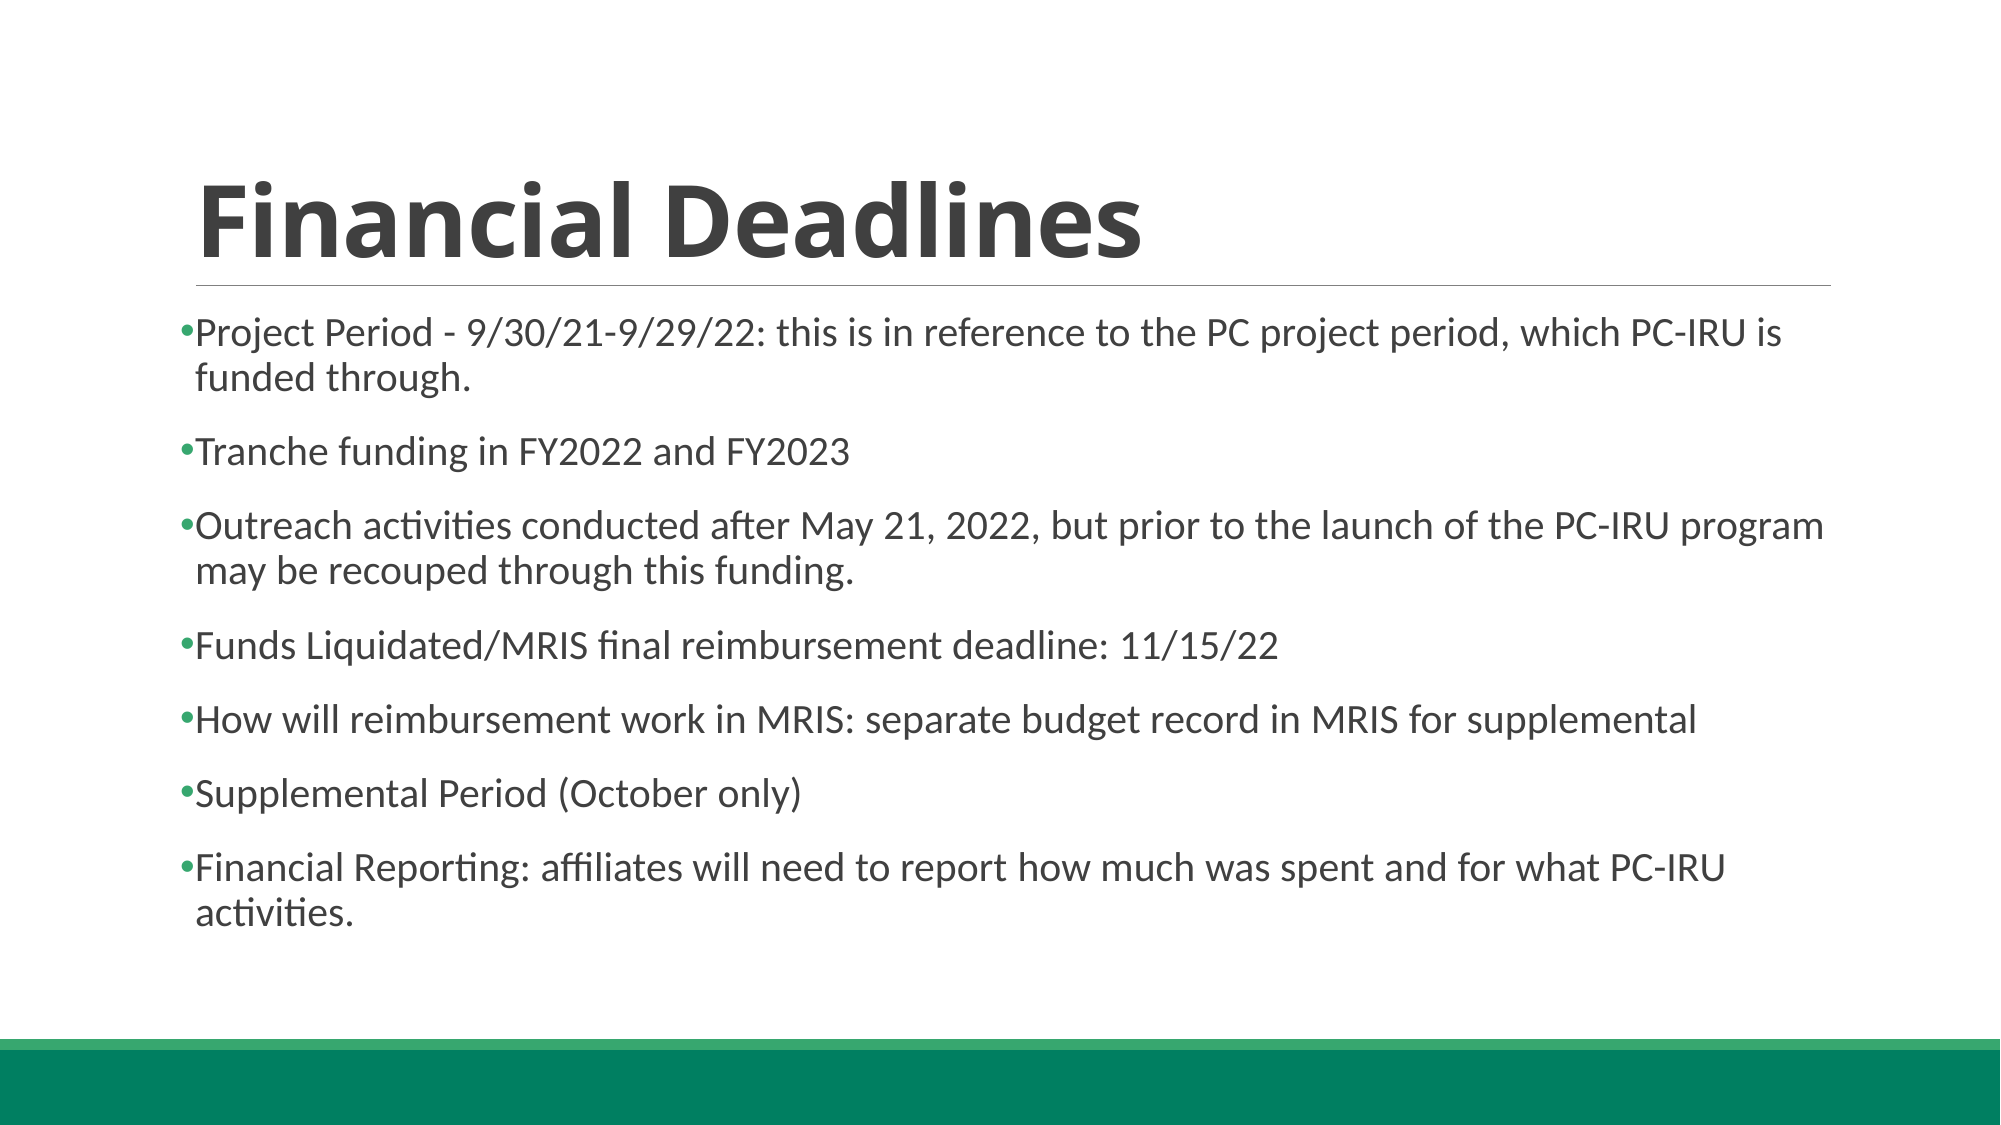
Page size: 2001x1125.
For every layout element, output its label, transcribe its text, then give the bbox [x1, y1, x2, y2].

list Project Period - 9/30/21-9/29/22: this is in reference to the PC project period, which PC-IRU is funded through. Tranche funding in FY2022 and FY2023 Outreach activities conducted after May 21, 2022, but prior to the launch of the PC-IRU program may be recouped through this funding. Funds Liquidated/MRIS final reimbursement deadline: 11/15/22 How will reimbursement work in MRIS: separate budget record in MRIS for supplemental Supplemental Period (October only) Financial Reporting: affiliates will need to report how much was spent and for what PC-IRU activities. [180, 302, 1830, 963]
title Financial Deadlines [180, 47, 1830, 285]
